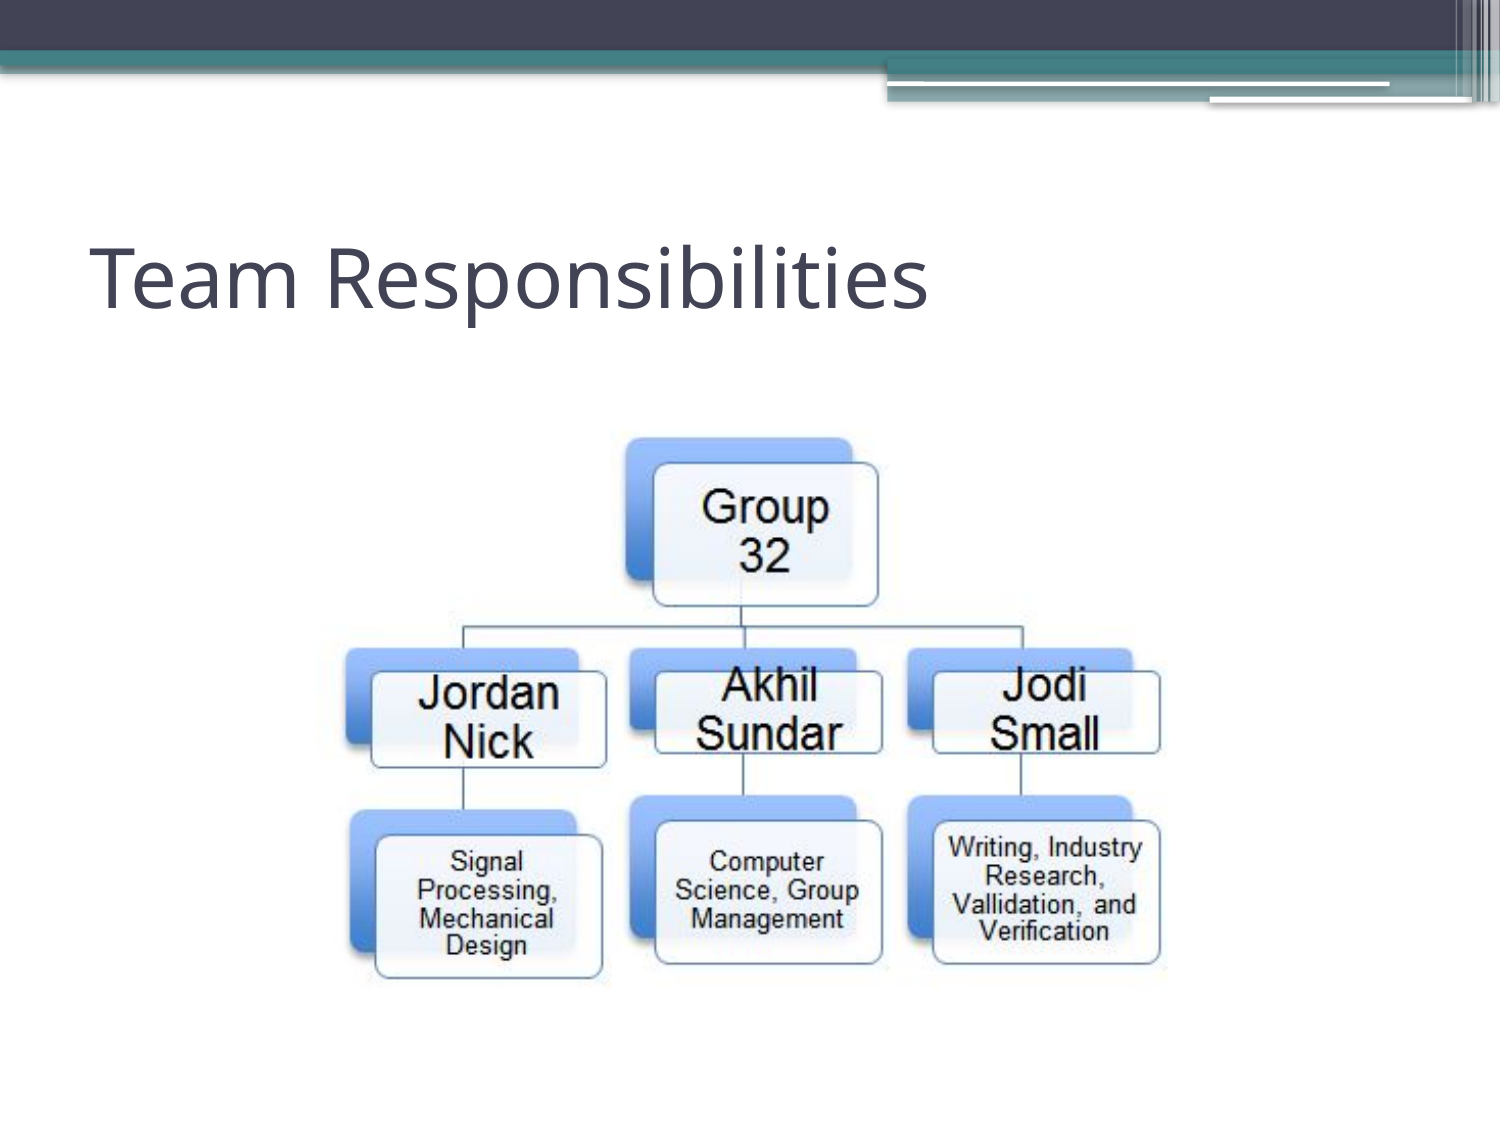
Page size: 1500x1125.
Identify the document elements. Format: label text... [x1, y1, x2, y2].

picture [187, 399, 1380, 1001]
title Team Responsibilities [75, 187, 1425, 363]
